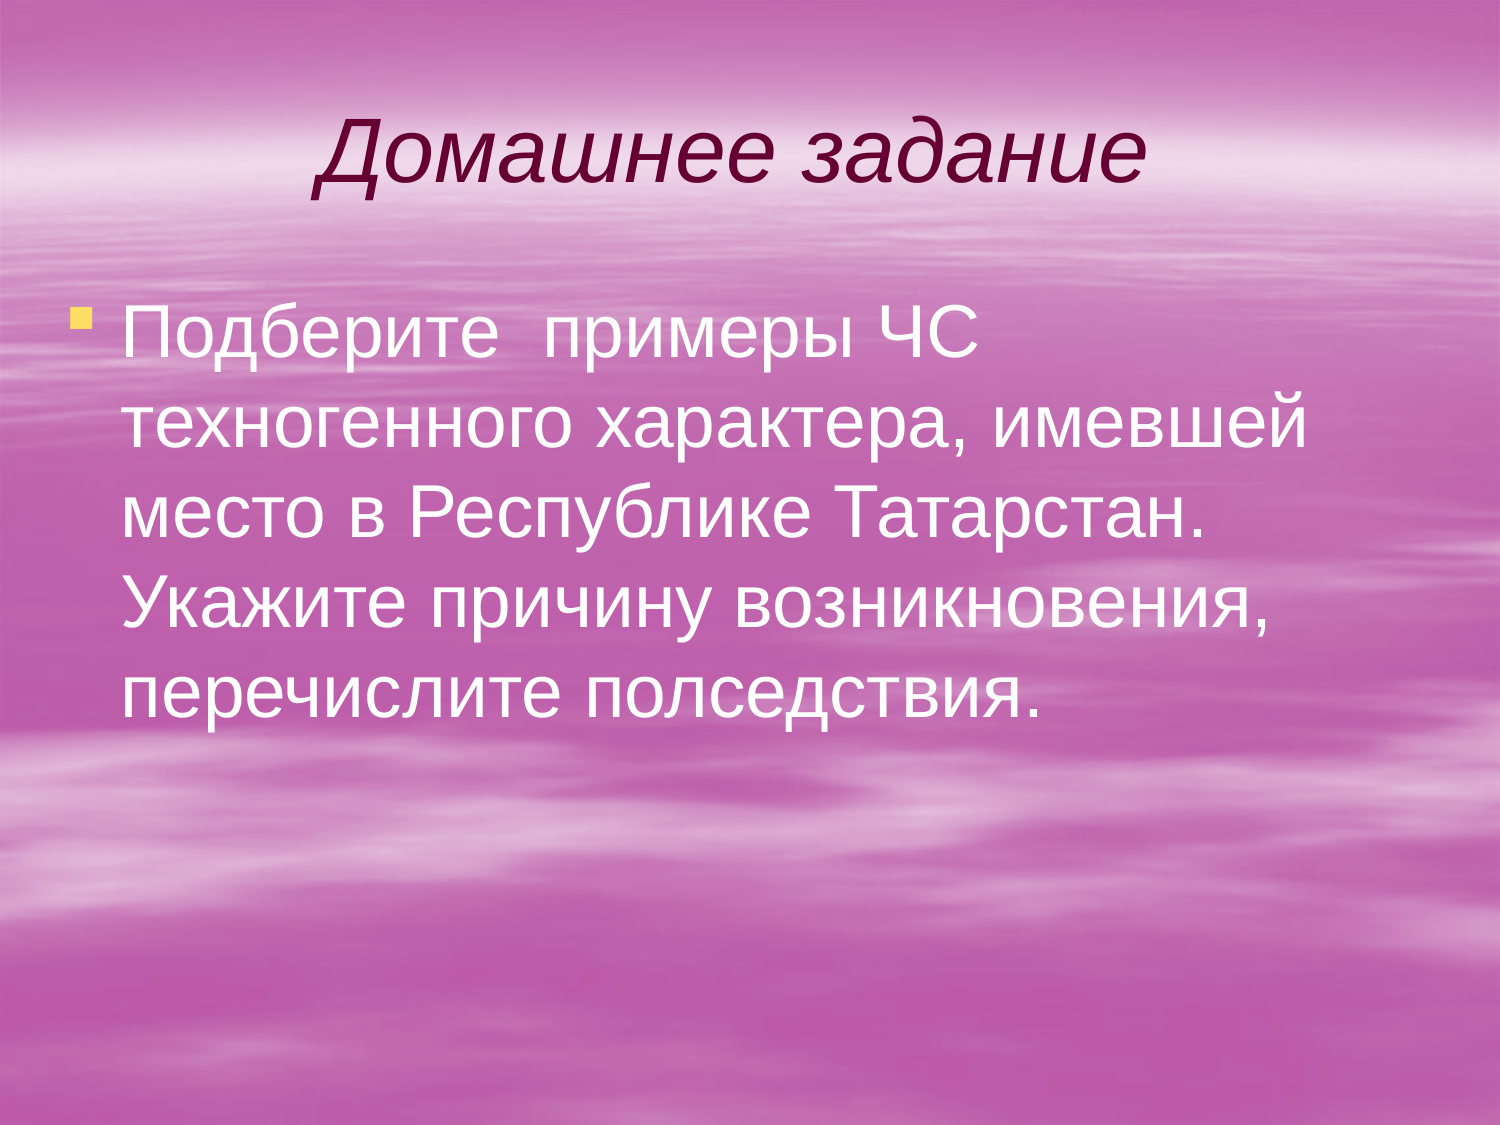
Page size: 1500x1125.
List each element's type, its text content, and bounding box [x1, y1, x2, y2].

title Домашнее задание [49, 37, 1446, 256]
list Подберите примеры ЧС техногенного характера, имевшей место в Республике Татарстан. Укажите причину возникновения, перечислите полседствия. [49, 274, 1451, 1001]
